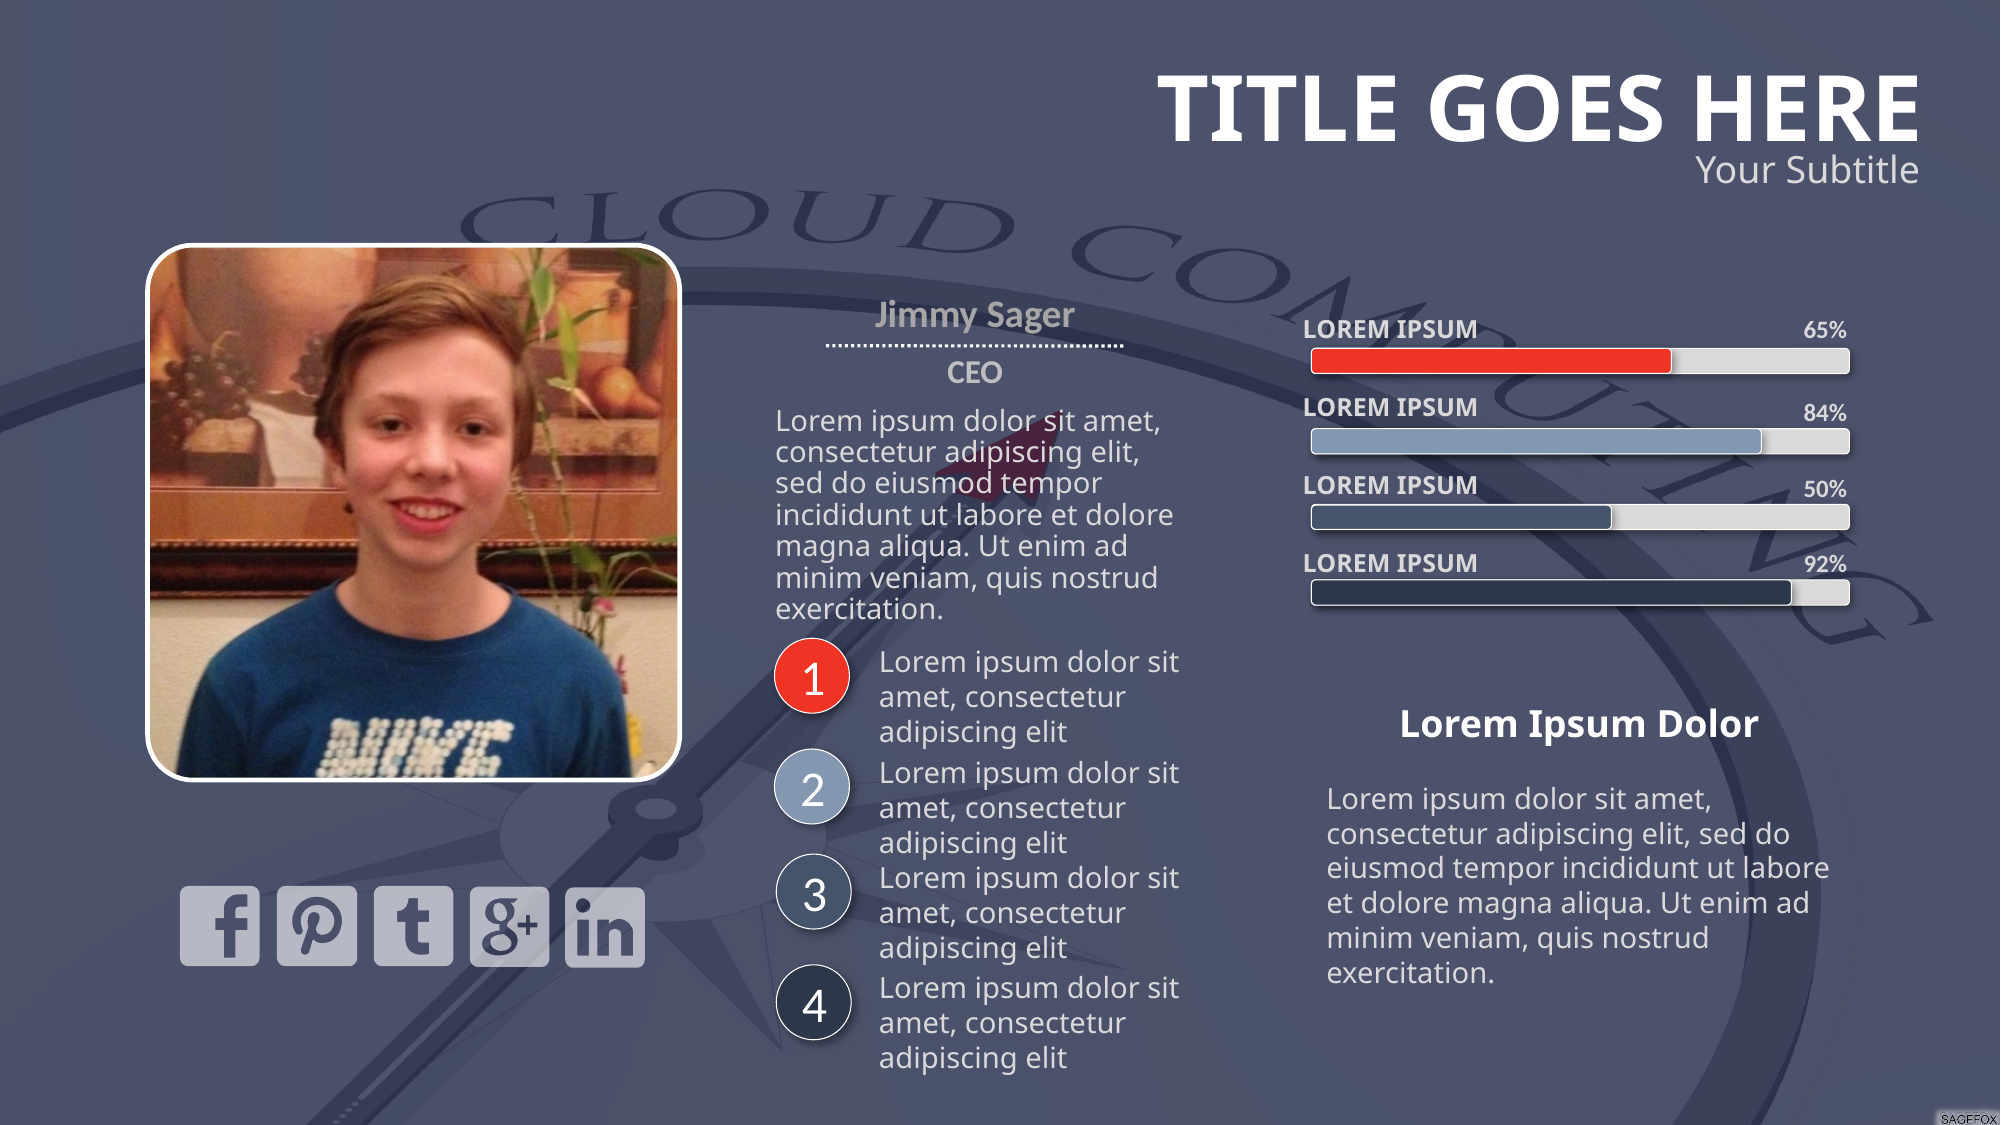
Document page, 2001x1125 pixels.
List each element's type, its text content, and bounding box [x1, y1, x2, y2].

text_box Lorem ipsum dolor sit amet, consectetur adipiscing elit [868, 748, 1244, 854]
text_box 3 [775, 853, 853, 931]
text_box 1 [773, 637, 851, 715]
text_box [1311, 312, 1850, 374]
text_box Jimmy Sager [800, 294, 1151, 337]
text_box Lorem ipsum dolor sit amet, consectetur adipiscing elit [868, 854, 1244, 964]
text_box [1311, 469, 1850, 530]
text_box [1311, 547, 1850, 606]
picture [1938, 1114, 1999, 1125]
text_box 4 [775, 963, 853, 1041]
text_box Lorem ipsum dolor sit amet, consectetur adipiscing elit, sed do eiusmod tempor incididunt ut labore et dolore magna aliqua. Ut enim ad minim veniam, quis nostrud exercitation. [775, 405, 1181, 631]
text_box 2 [773, 747, 851, 826]
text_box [1035, 42, 1939, 199]
picture [147, 245, 680, 780]
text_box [179, 885, 645, 968]
text_box Lorem ipsum dolor sit amet, consectetur adipiscing elit [868, 964, 1244, 1080]
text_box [1311, 391, 1850, 454]
text_box Lorem ipsum dolor sit amet, consectetur adipiscing elit [868, 638, 1244, 748]
text_box Lorem Ipsum Dolor Lorem ipsum dolor sit amet, consectetur adipiscing elit, sed do eiusmod tempor incididunt ut labore et dolore magna aliqua. Ut enim ad minim veniam, quis nostrud exercitation. [1311, 692, 1848, 998]
text_box CEO [800, 351, 1151, 394]
